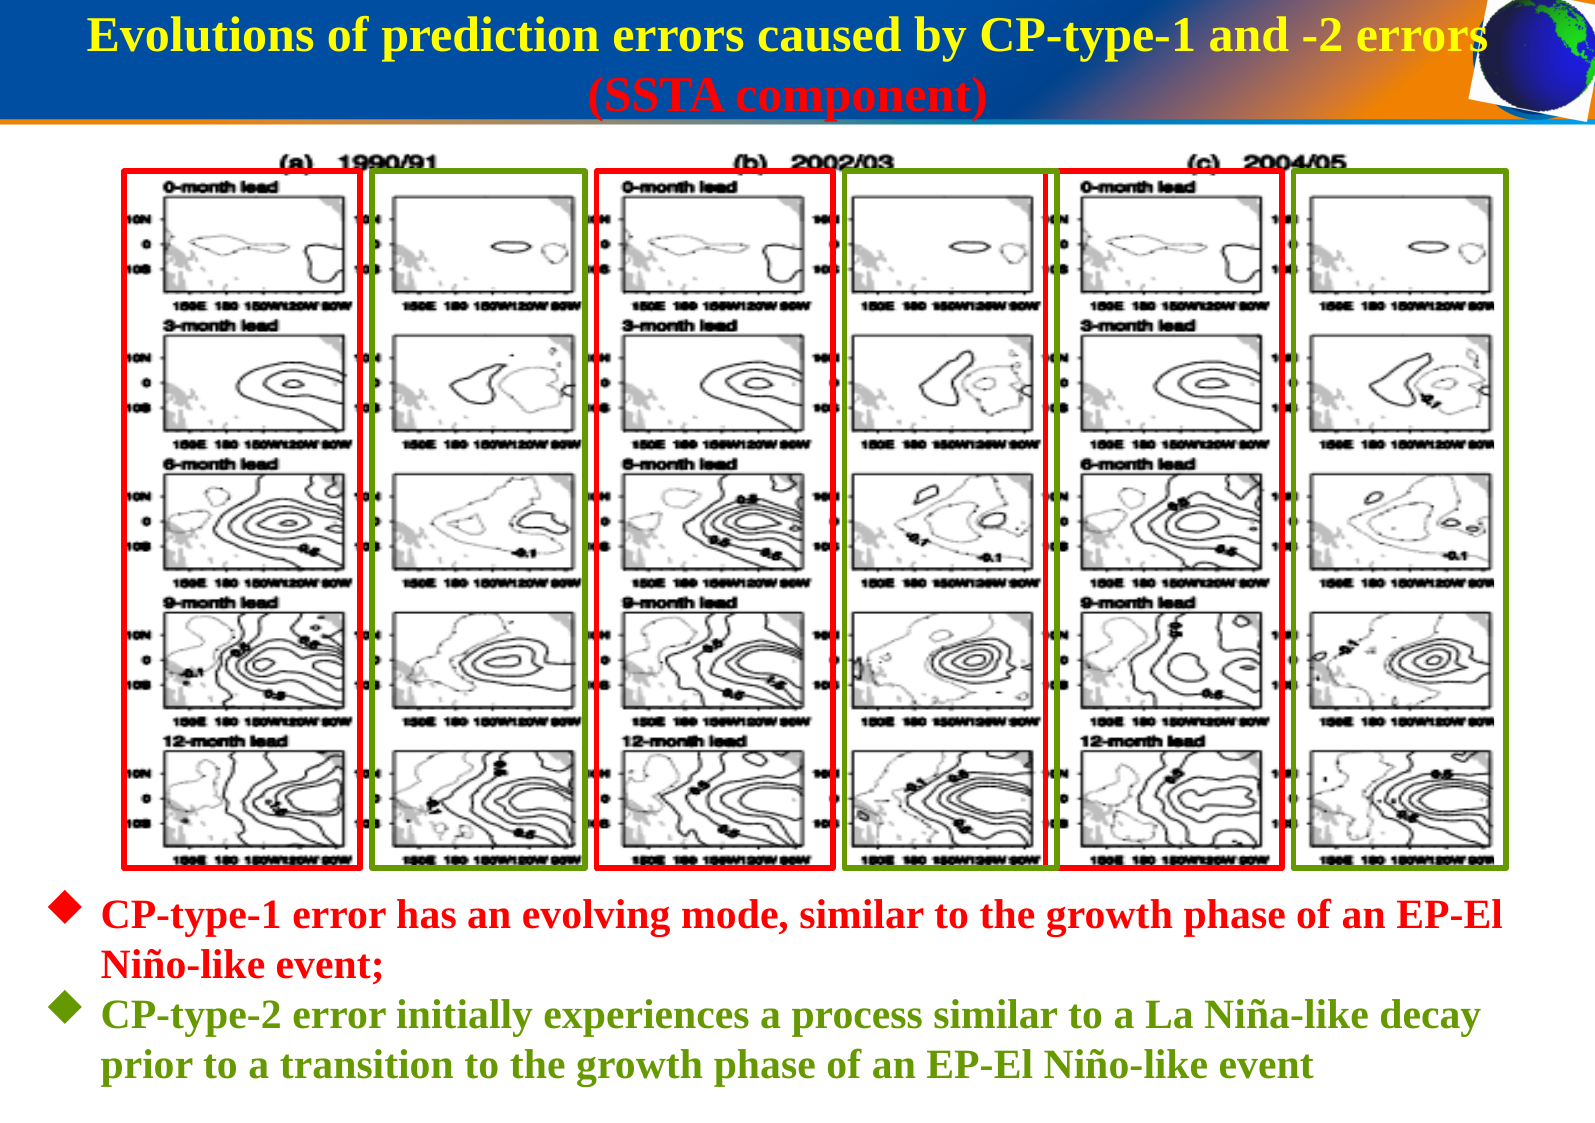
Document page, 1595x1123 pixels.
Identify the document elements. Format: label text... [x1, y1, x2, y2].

text_box [1499, 171, 1507, 869]
picture [1504, 107, 1550, 119]
text_box CP-type-1 error has an evolving mode, similar to the growth phase of an EP-El Niño-like event; CP-type-2 error initially experiences a process similar to a La Niña-like decay prior to a transition to the growth phase of an EP-El Niño-like event [29, 879, 1595, 1095]
text_box Evolutions of prediction errors caused by CP-type-1 and -2 errors (SSTA component) [71, 0, 1504, 129]
picture [1588, 85, 1595, 119]
picture [1576, 0, 1595, 4]
picture [0, 0, 1595, 1122]
